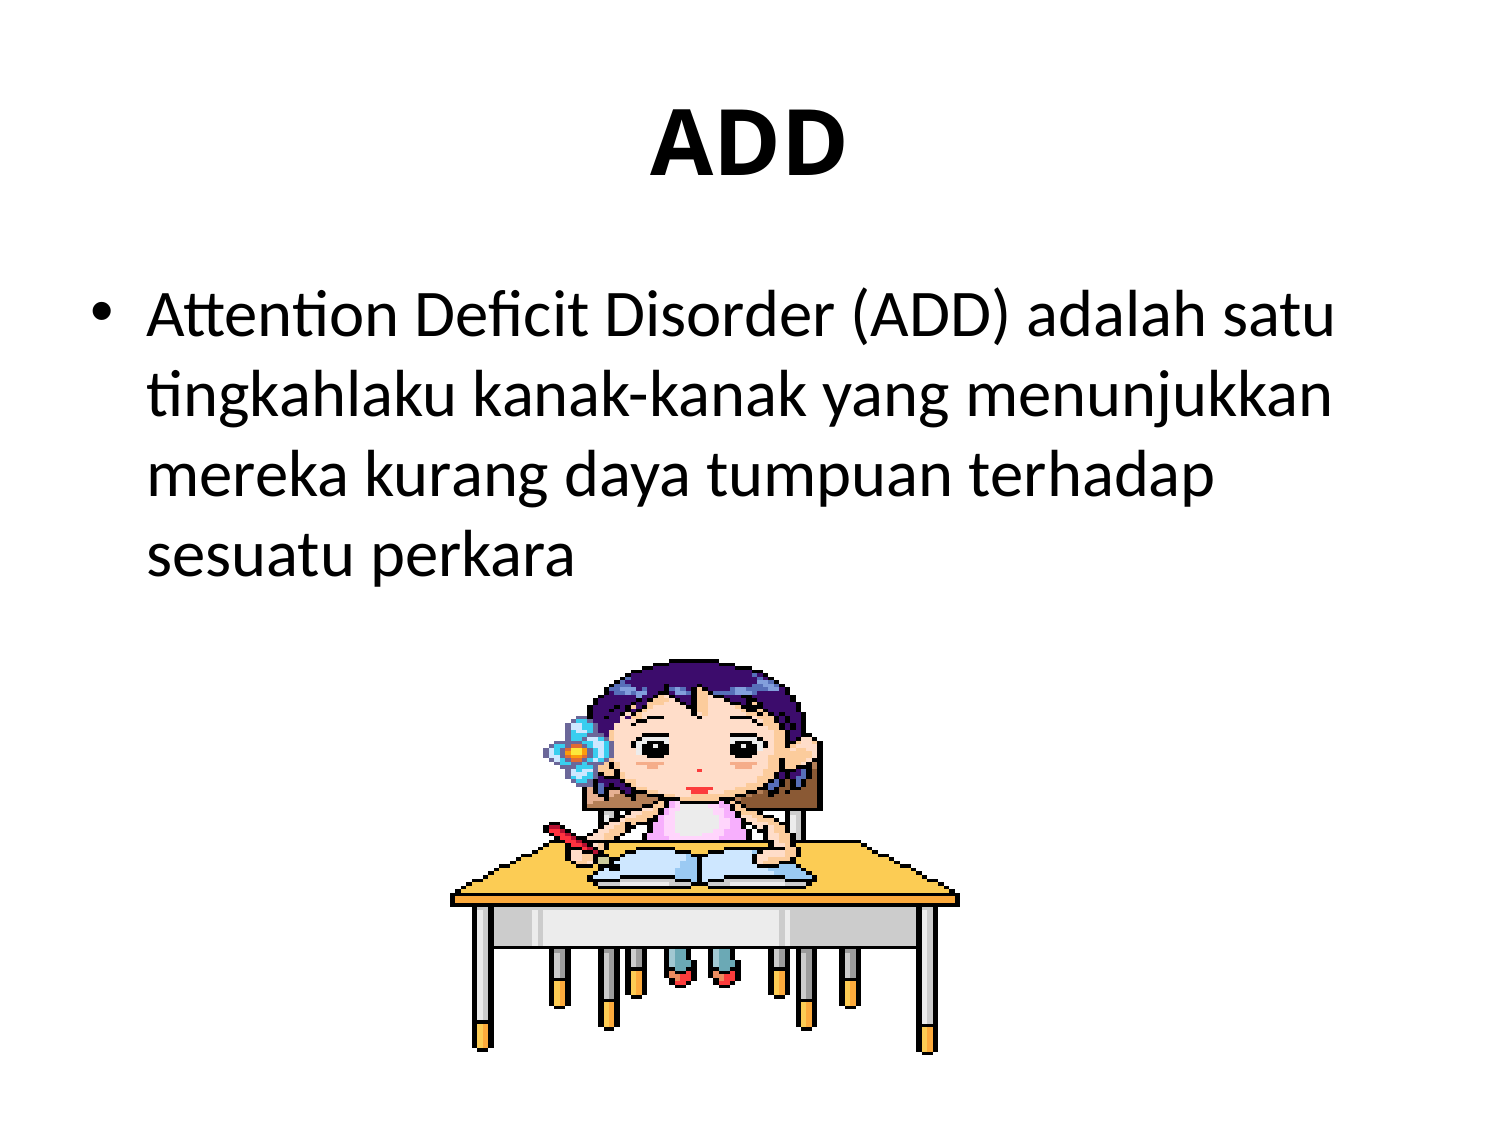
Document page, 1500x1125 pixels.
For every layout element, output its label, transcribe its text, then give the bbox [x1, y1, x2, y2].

picture [412, 649, 988, 1063]
title ADD [75, 45, 1425, 233]
list Attention Deficit Disorder (ADD) adalah satu tingkahlaku kanak-kanak yang menunjukkan mereka kurang daya tumpuan terhadap sesuatu perkara [75, 262, 1425, 1005]
